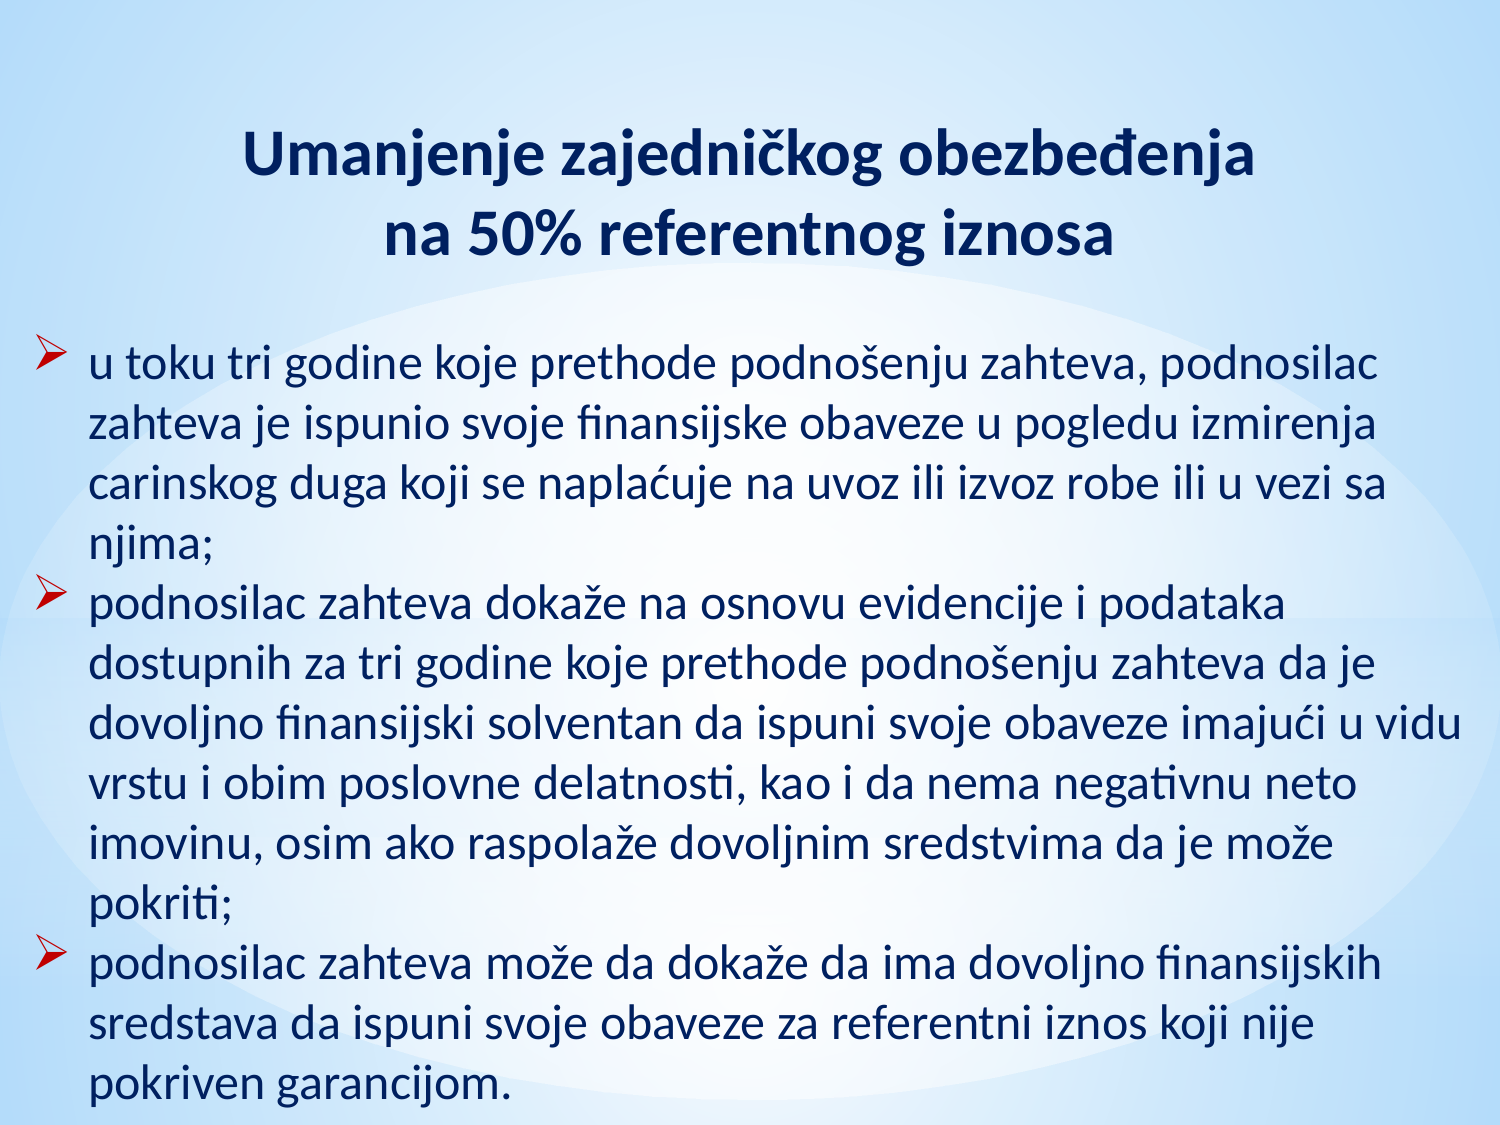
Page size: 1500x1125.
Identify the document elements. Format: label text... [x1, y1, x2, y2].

text_box u toku tri godine koje prethode podnošenju zahteva, podnosilac zahteva je ispunio svoje finansijske obaveze u pogledu izmirenja carinskog duga koji se naplaćuje na uvoz ili izvoz robe ili u vezi sa njima; podnosilac zahteva dokaže na osnovu evidencije i podataka dostupnih za tri godine koje prethode podnošenju zahteva da je dovoljno finansijski solventan da ispuni svoje obaveze imajući u vidu vrstu i obim poslovne delatnosti, kao i da nema negativnu neto imovinu, osim ako raspolaže dovoljnim sredstvima da je može pokriti; podnosilac zahteva može da dokaže da ima dovoljno finansijskih sredstava da ispuni svoje obaveze za referentni iznos koji nije pokriven garancijom. [17, 321, 1500, 1117]
text_box Umanjenje zajedničkog obezbeđenja na 50% referentnog iznosa [0, 101, 1500, 277]
